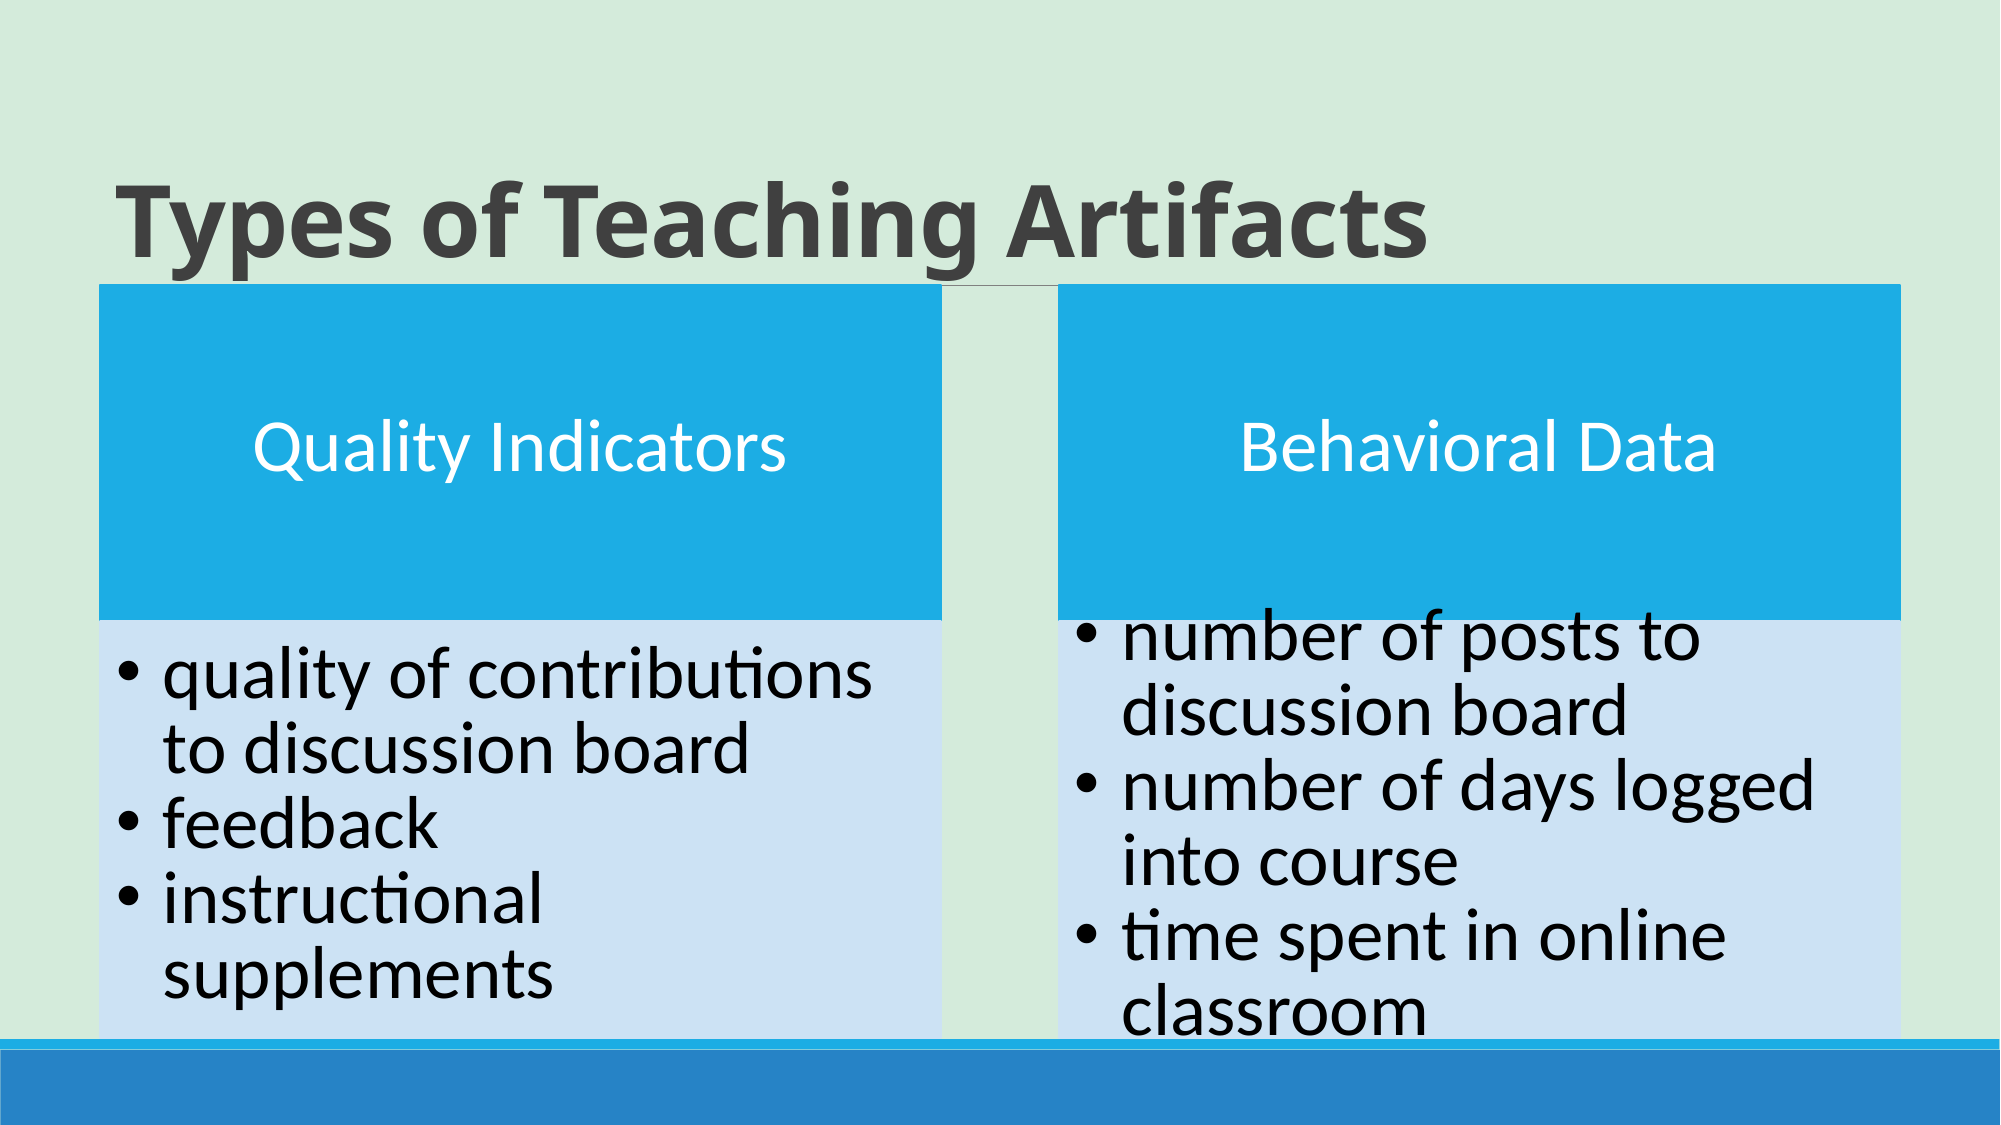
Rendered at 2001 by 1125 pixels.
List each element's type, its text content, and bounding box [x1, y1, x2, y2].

title Types of Teaching Artifacts [99, 47, 1830, 284]
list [99, 284, 1901, 1038]
